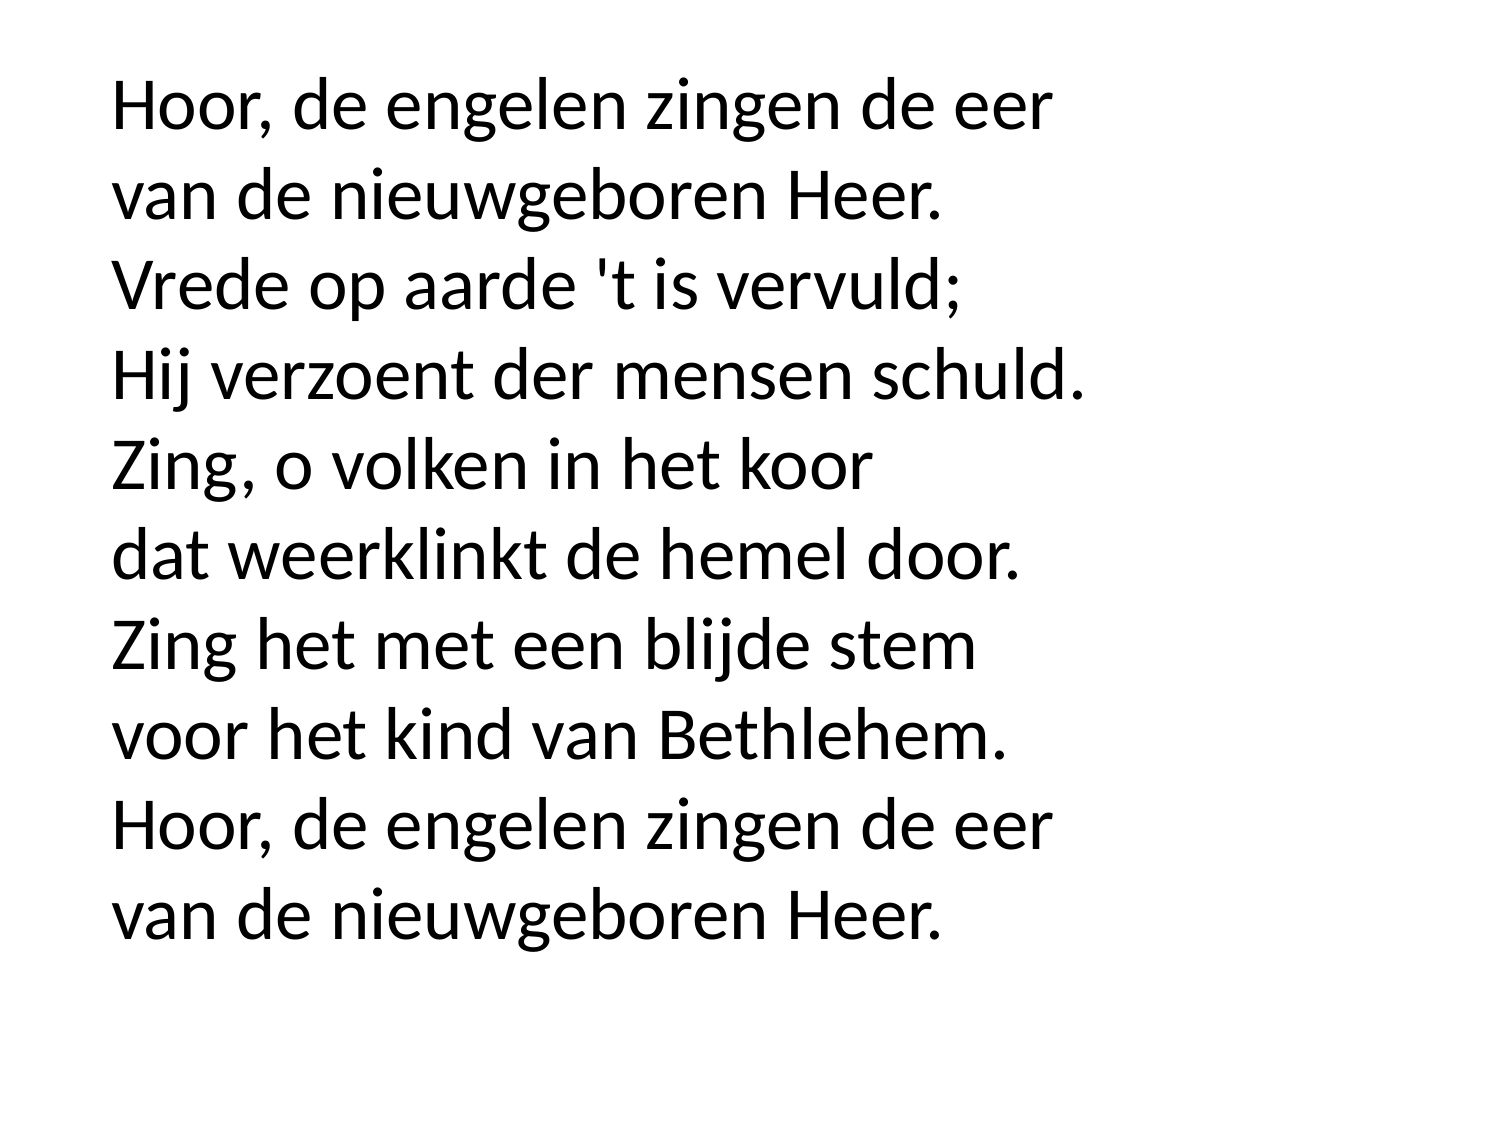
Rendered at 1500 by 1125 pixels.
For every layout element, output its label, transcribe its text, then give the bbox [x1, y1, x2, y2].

text_box Hoor, de engelen zingen de eer van de nieuwgeboren Heer. Vrede op aarde 't is vervuld; Hij verzoent der mensen schuld. Zing, o volken in het koor dat weerklinkt de hemel door. Zing het met een blijde stem voor het kind van Bethlehem. Hoor, de engelen zingen de eer van de nieuwgeboren Heer. [62, 47, 1430, 962]
